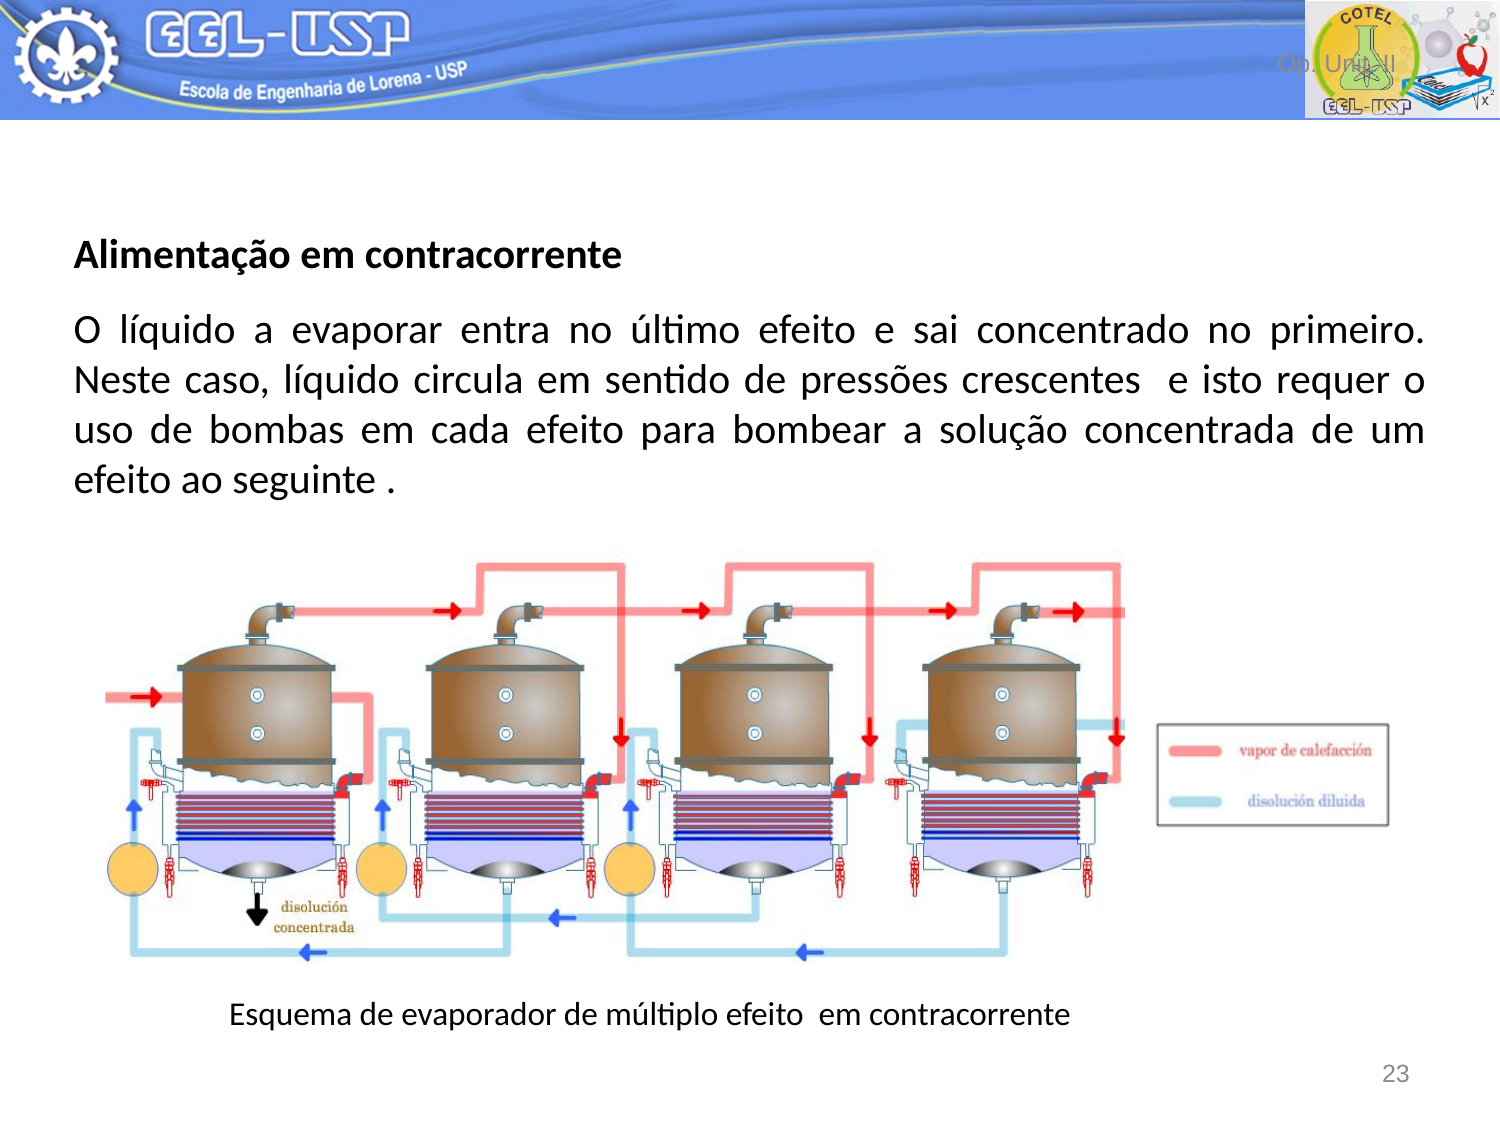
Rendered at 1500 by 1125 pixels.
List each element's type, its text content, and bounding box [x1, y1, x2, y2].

text_box Alimentação em contracorrente O líquido a evaporar entra no último efeito e sai concentrado no primeiro. Neste caso, líquido circula em sentido de pressões crescentes e isto requer o uso de bombas em cada efeito para bombear a solução concentrada de um efeito ao seguinte . [58, 219, 1442, 510]
picture [1305, 0, 1500, 118]
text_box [105, 550, 1399, 973]
text_box Esquema de evaporador de múltiplo efeito em contracorrente [152, 984, 1149, 1039]
footer Op. Unit. II [1190, 23, 1484, 102]
slide_number 23 [1074, 1042, 1425, 1103]
